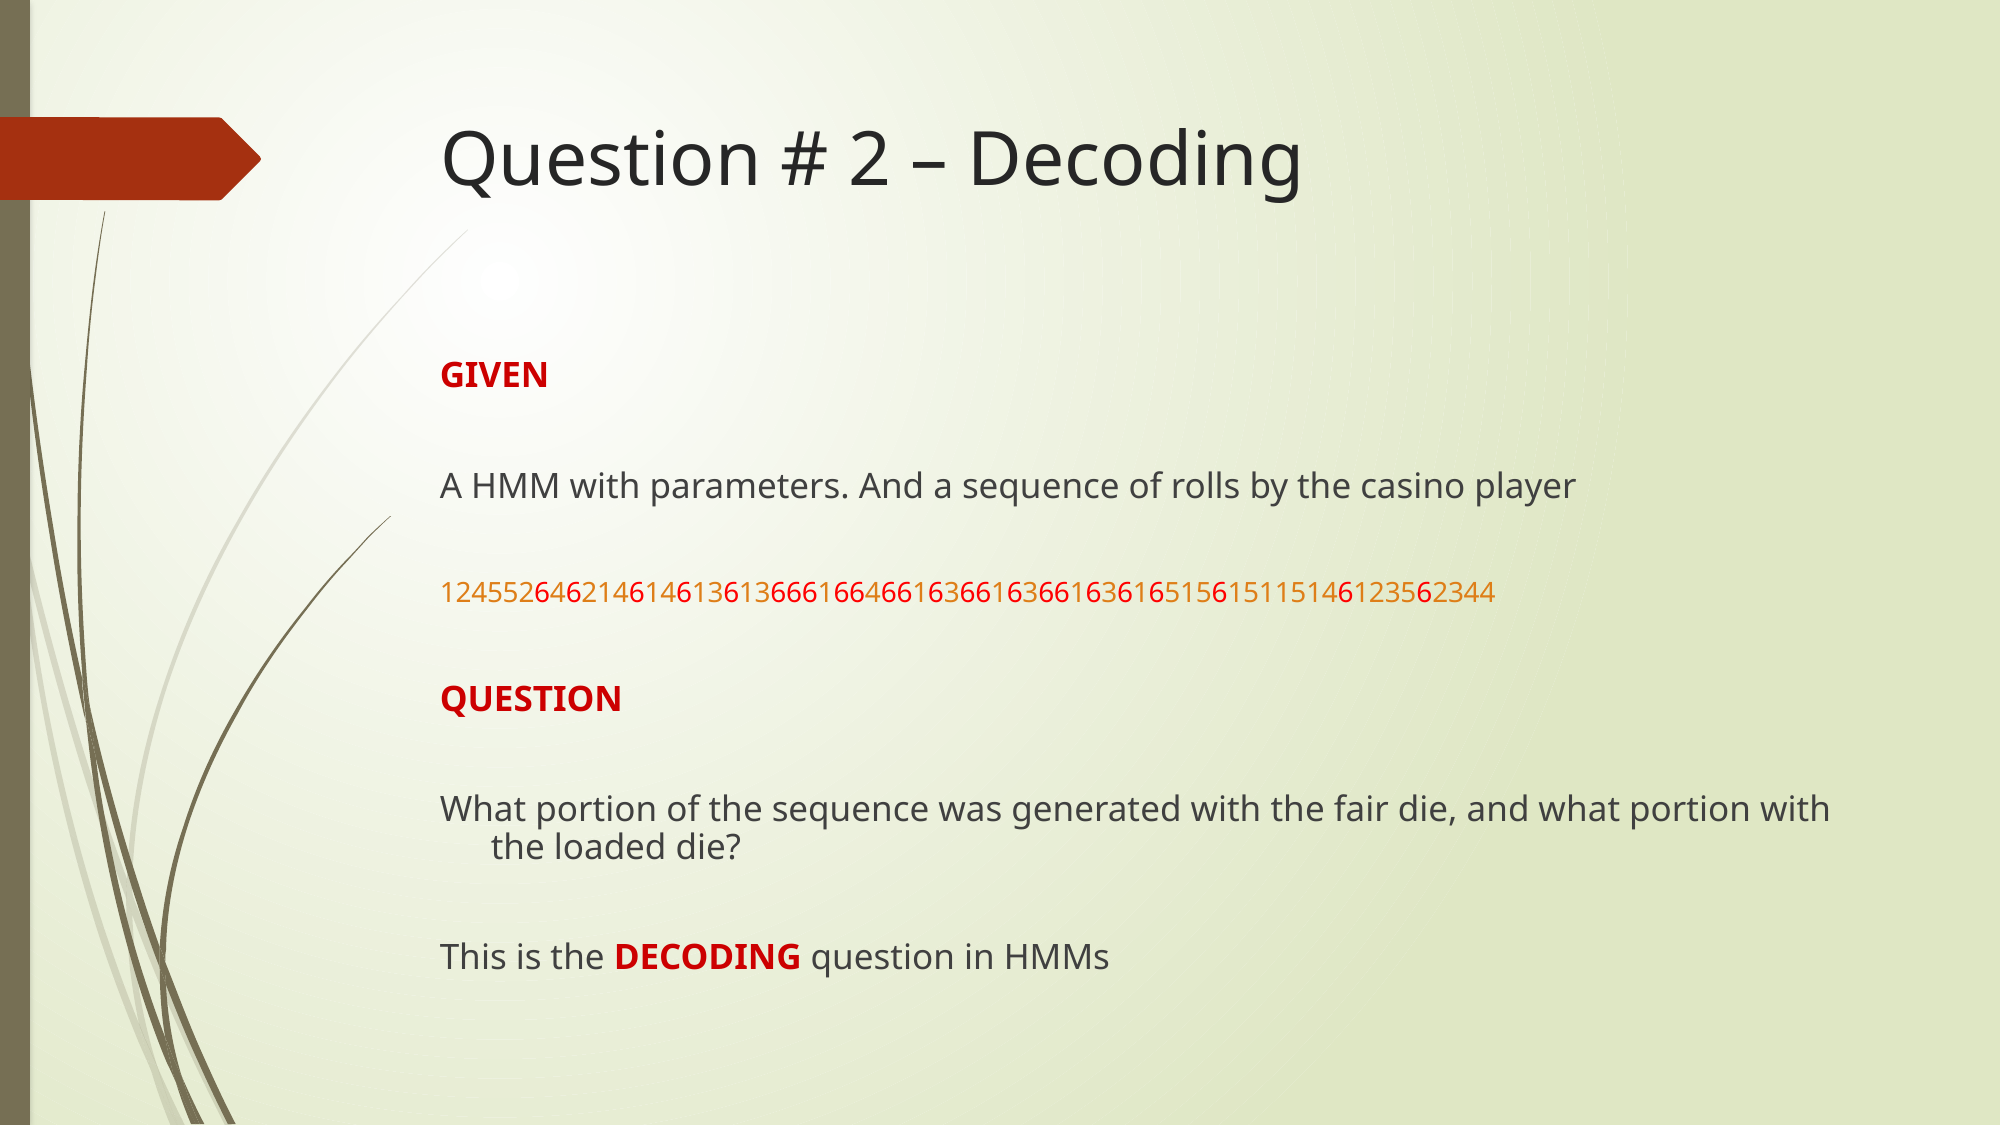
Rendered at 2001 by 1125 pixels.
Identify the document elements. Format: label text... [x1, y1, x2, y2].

title Question # 2 – Decoding [425, 102, 1888, 313]
list GIVEN A HMM with parameters. And a sequence of rolls by the casino player 1245526462146146136136661664661636616366163616515615115146123562344 QUESTION What portion of the sequence was generated with the fair die, and what portion with the loaded die? This is the DECODING question in HMMs [424, 350, 1888, 988]
